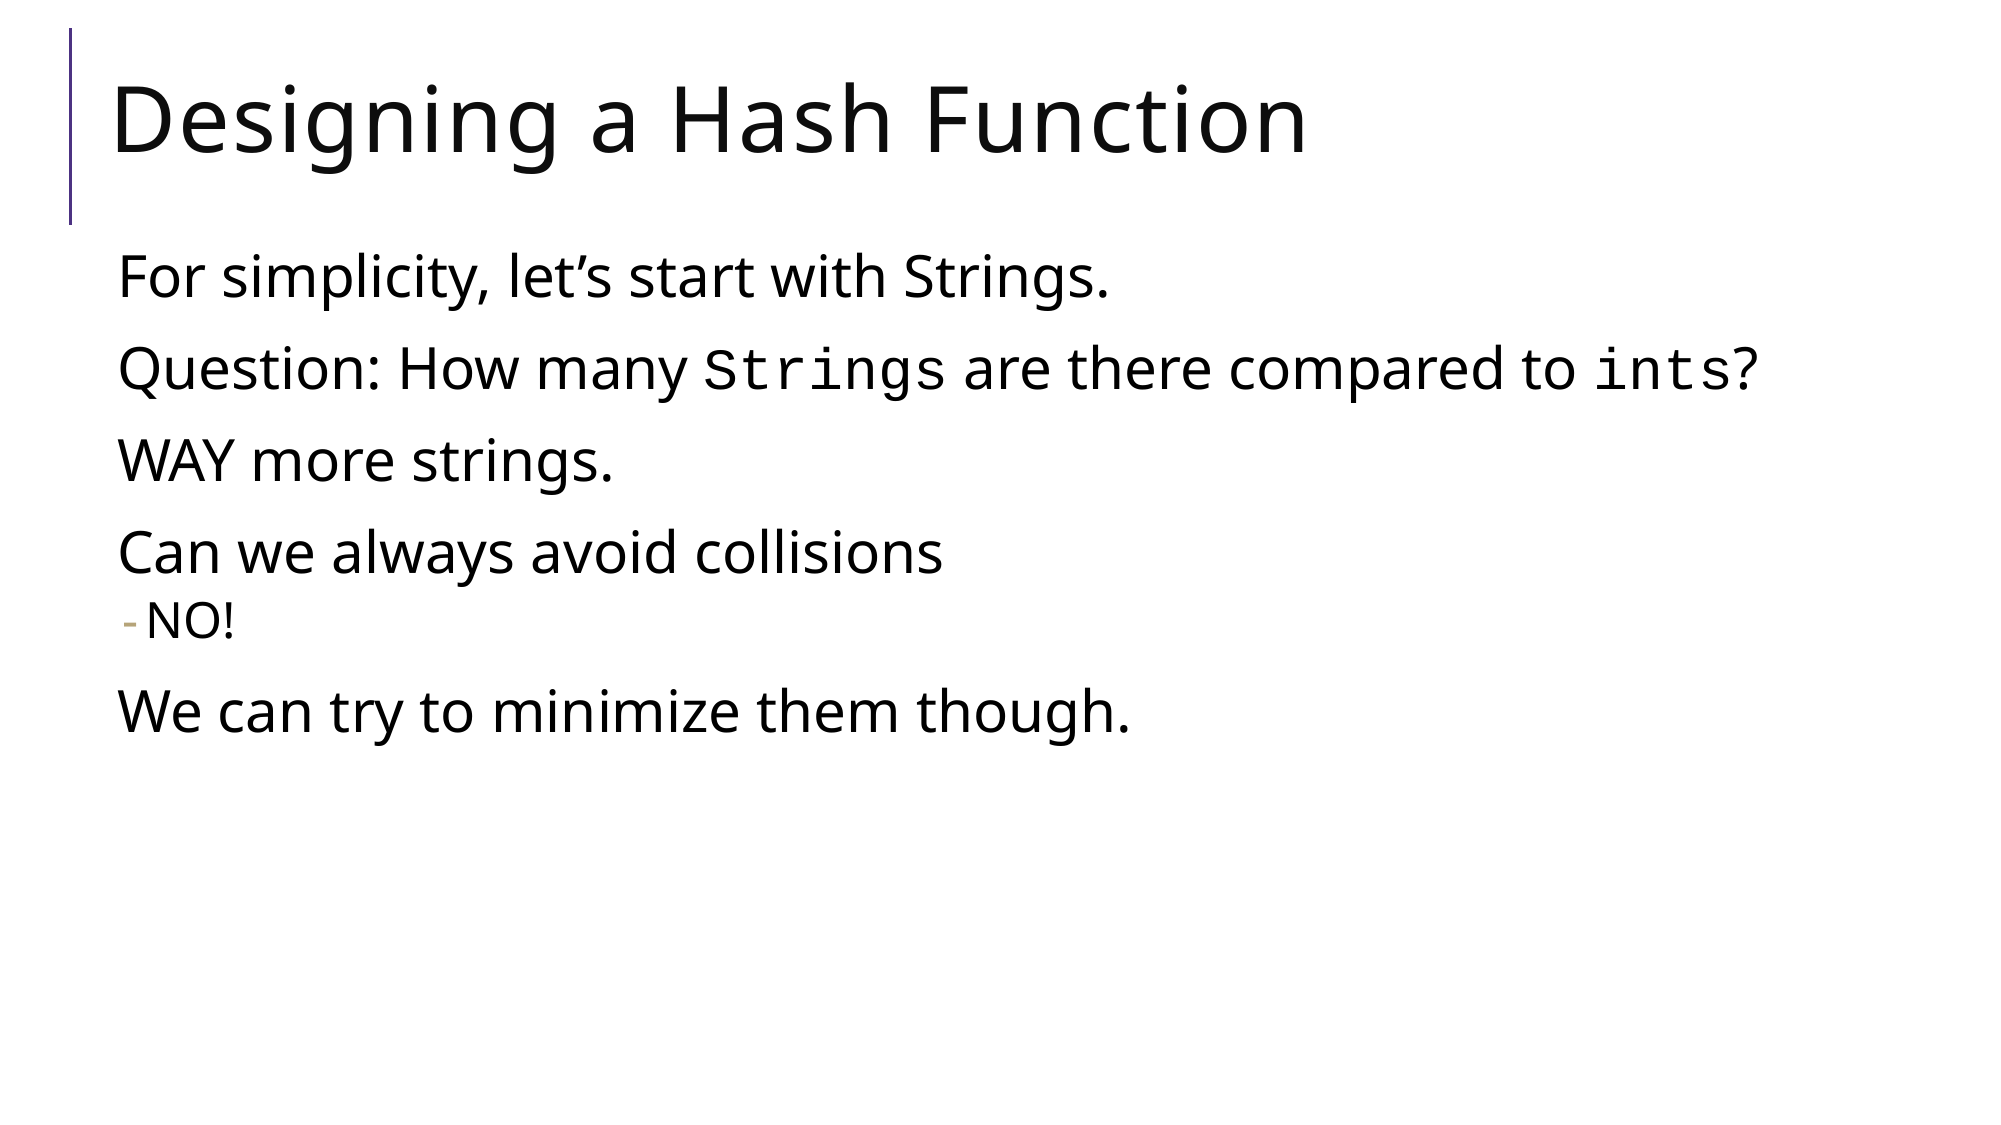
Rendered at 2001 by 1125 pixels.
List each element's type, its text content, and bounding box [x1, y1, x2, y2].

list For simplicity, let’s start with Strings. Question: How many Strings are there compared to ints? WAY more strings. Can we always avoid collisions NO! We can try to minimize them though. [94, 240, 1930, 1035]
title Designing a Hash Function [94, 43, 1930, 210]
